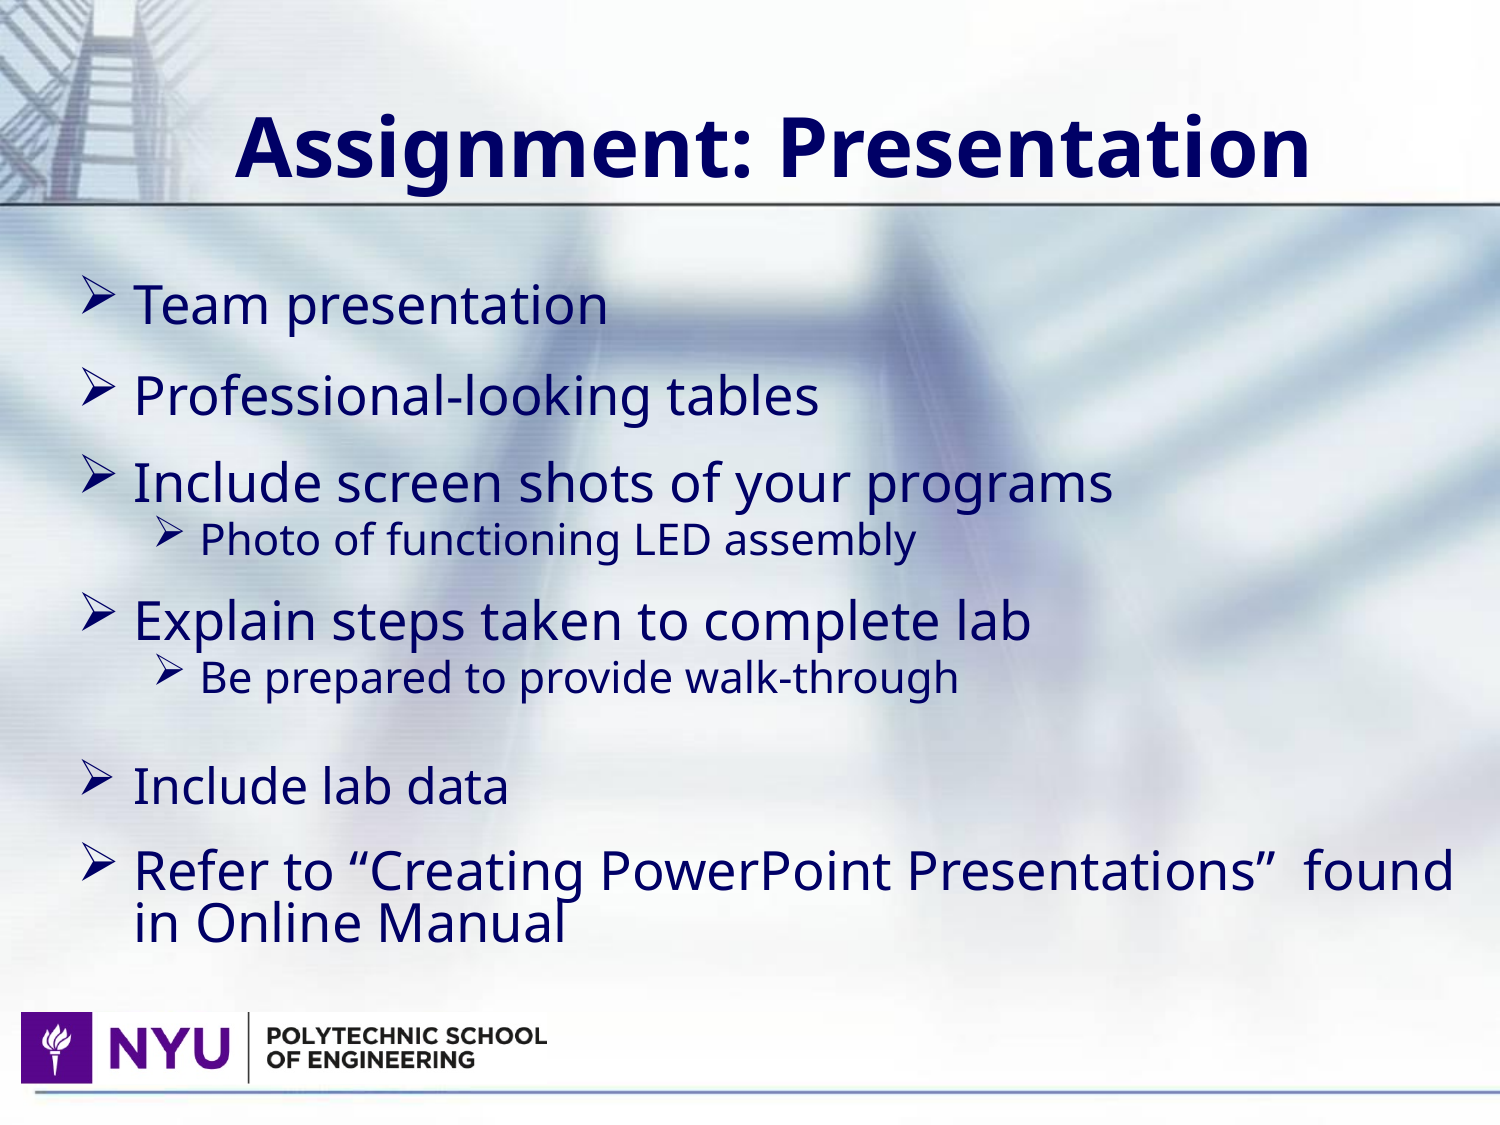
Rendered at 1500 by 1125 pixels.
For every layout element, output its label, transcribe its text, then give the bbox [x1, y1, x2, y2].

picture [0, 0, 1500, 1125]
list Team presentation Professional-looking tables Include screen shots of your programs Photo of functioning LED assembly Explain steps taken to complete lab Be prepared to provide walk-through Include lab data Refer to “Creating PowerPoint Presentations” found in Online Manual [62, 274, 1500, 1013]
title Assignment: Presentation [137, 49, 1413, 238]
